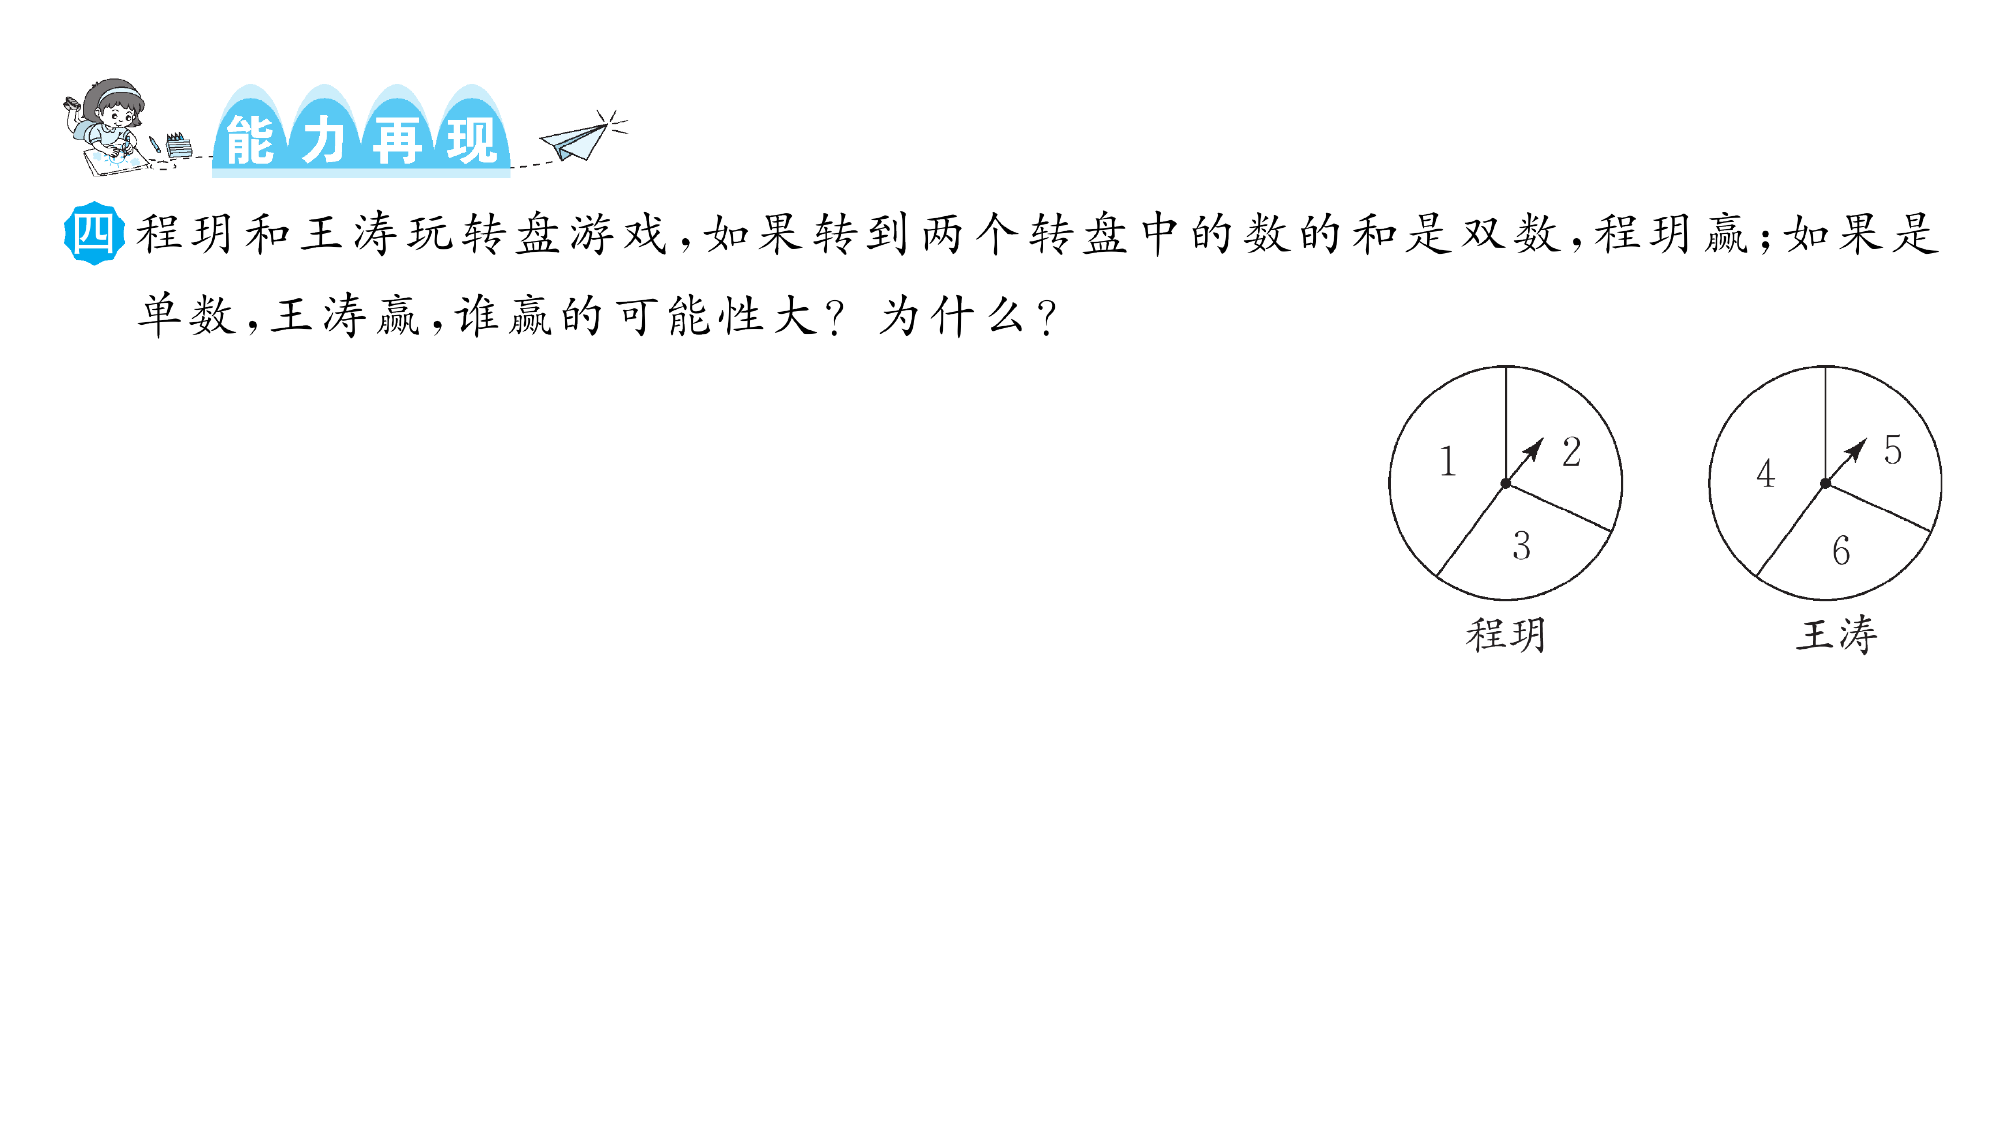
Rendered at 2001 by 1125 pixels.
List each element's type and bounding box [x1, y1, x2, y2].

picture [58, 58, 1949, 662]
